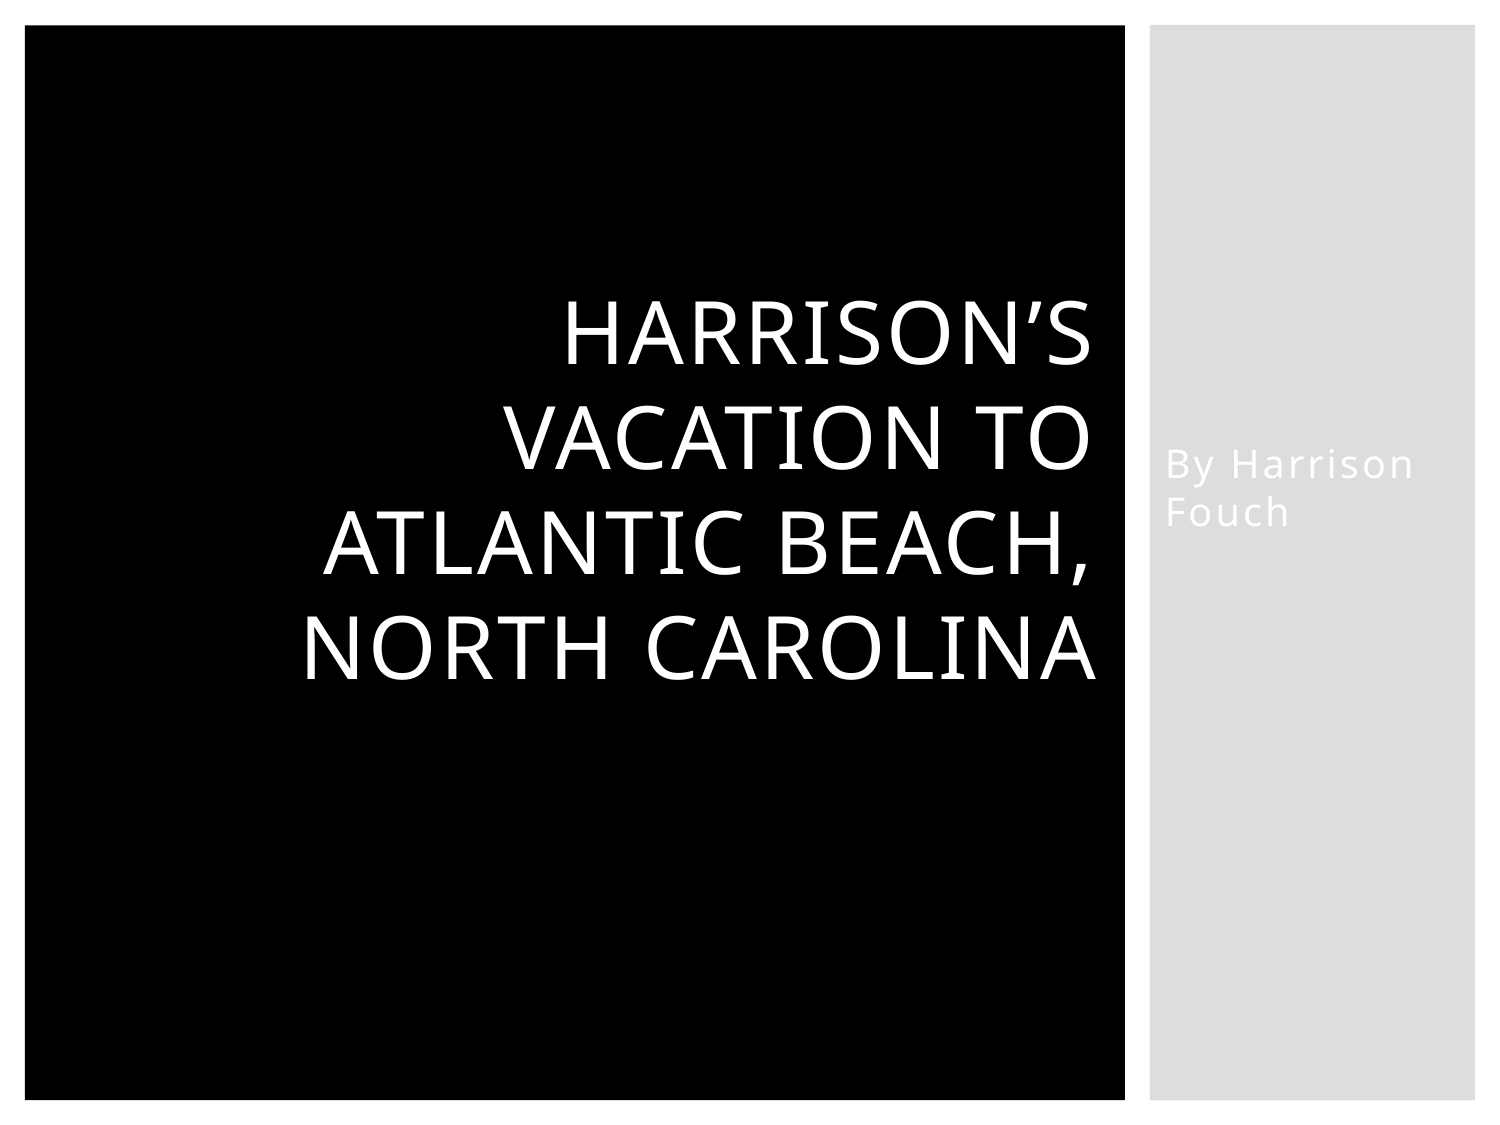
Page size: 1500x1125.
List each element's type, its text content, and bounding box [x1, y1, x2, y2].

title Harrison’s Vacation to atlantic beach, north carolina [75, 336, 1113, 637]
subtitle By Harrison Fouch [1149, 336, 1475, 637]
